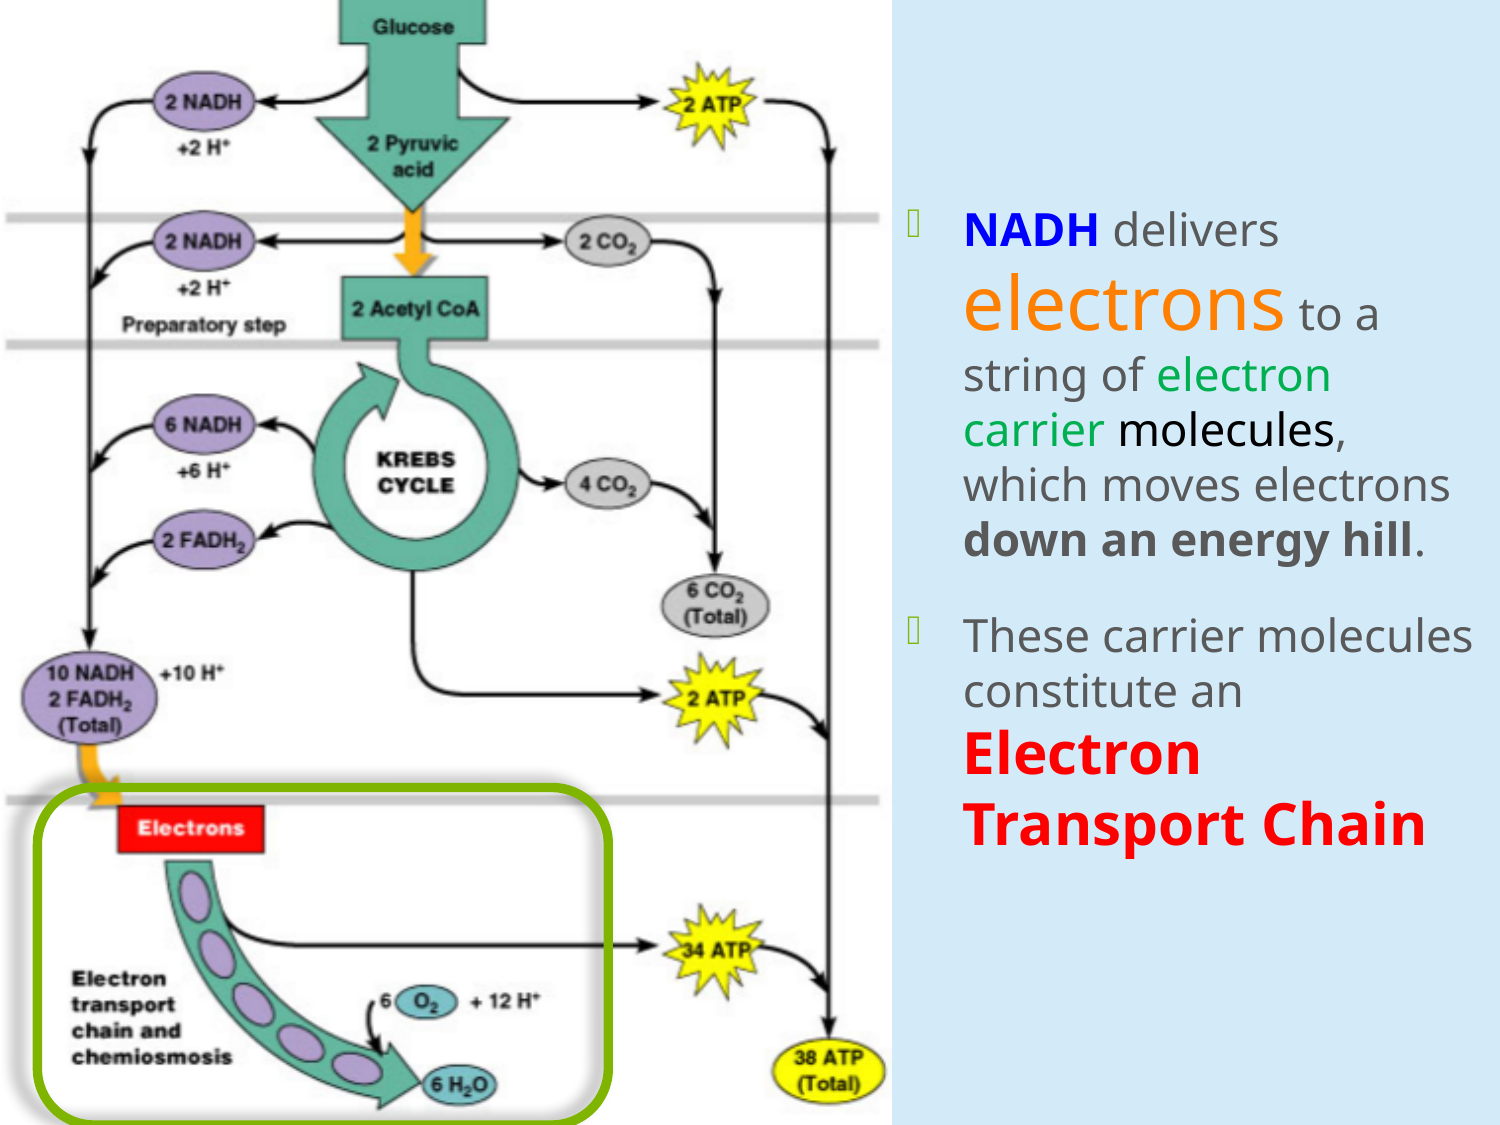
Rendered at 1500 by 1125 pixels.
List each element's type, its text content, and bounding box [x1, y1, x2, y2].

list NADH delivers electrons to a string of electron carrier molecules, which moves electrons down an energy hill. These carrier molecules constitute an Electron Transport Chain [893, 0, 1500, 1125]
picture [0, 0, 893, 1125]
